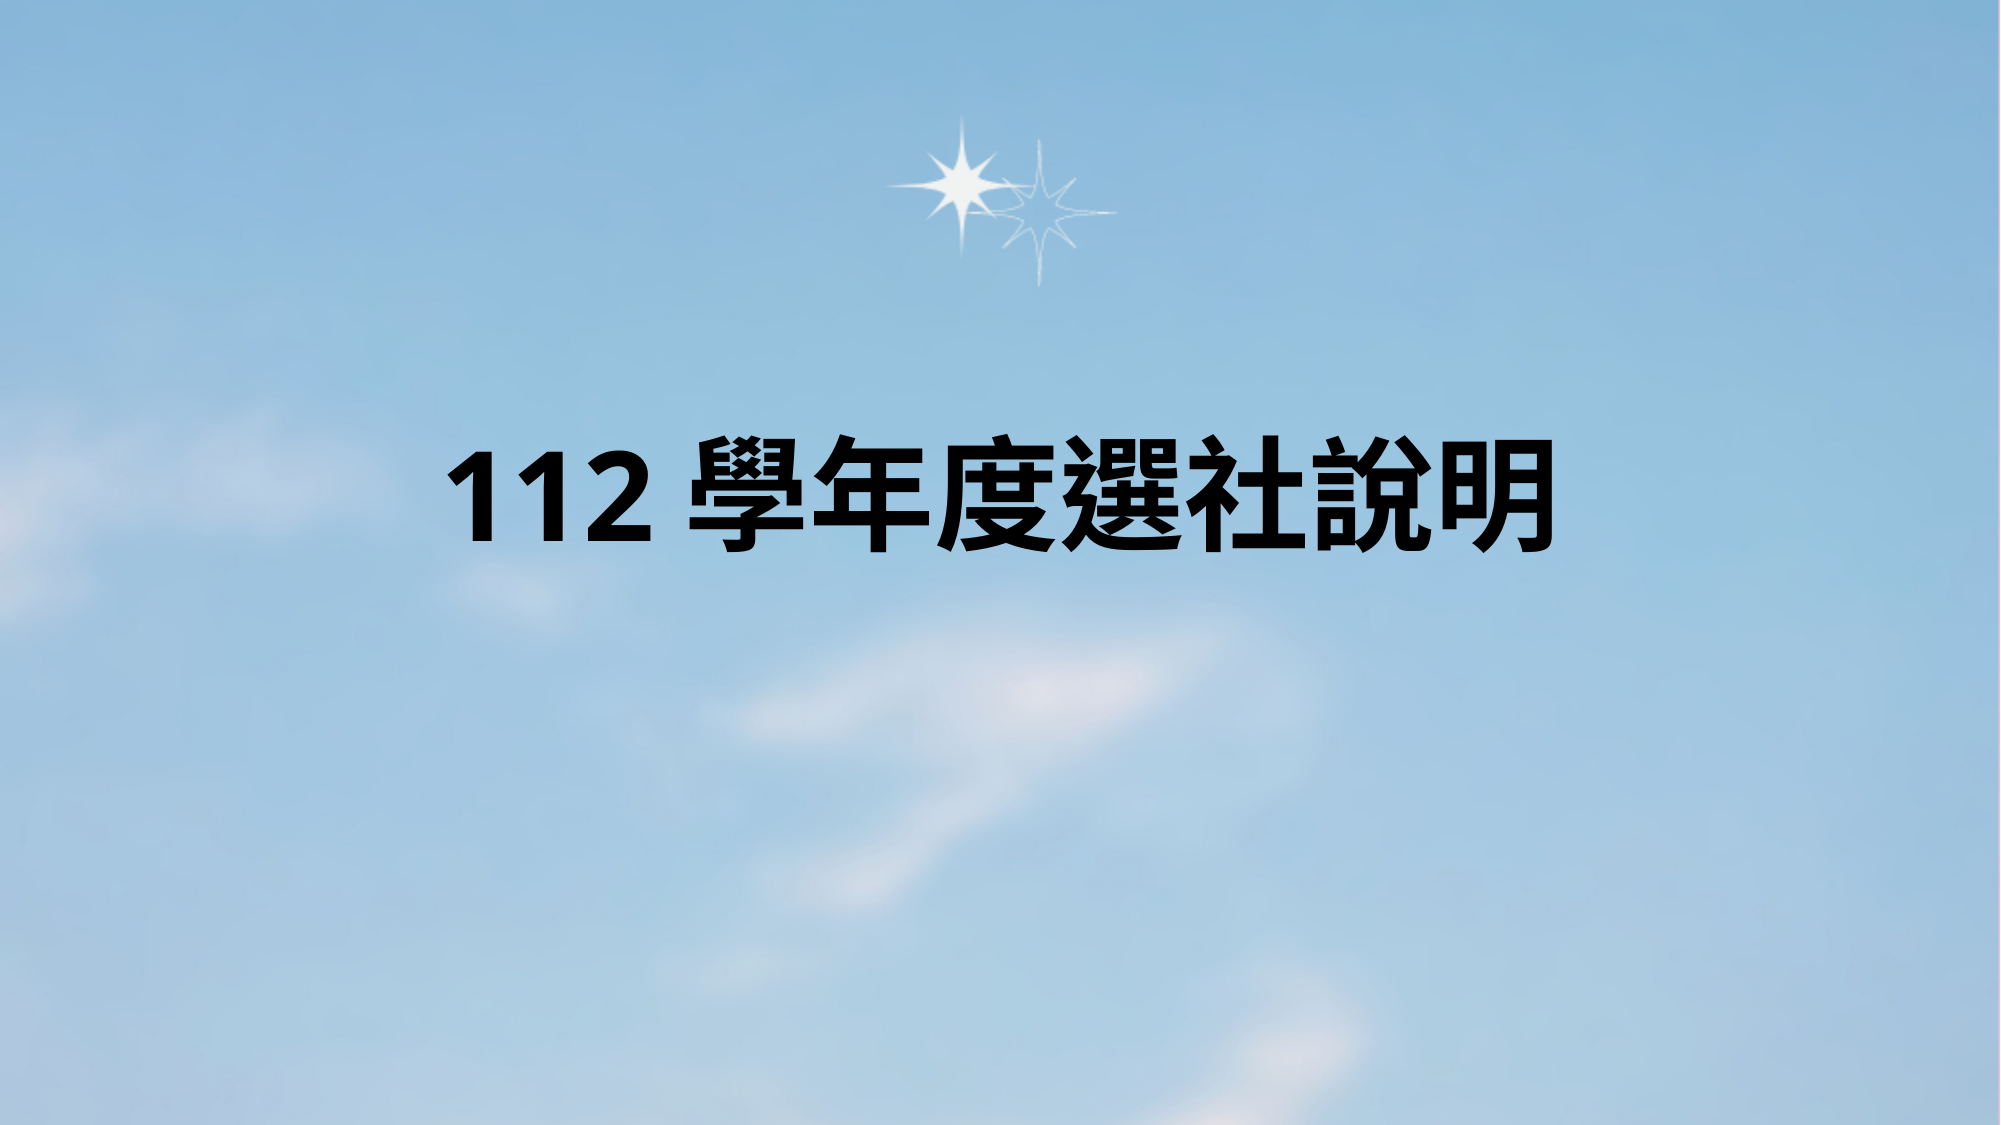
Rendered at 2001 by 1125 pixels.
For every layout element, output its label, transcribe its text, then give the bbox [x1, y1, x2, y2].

title 112學年度選社說明 [249, 184, 1750, 576]
picture [0, 0, 2001, 1125]
